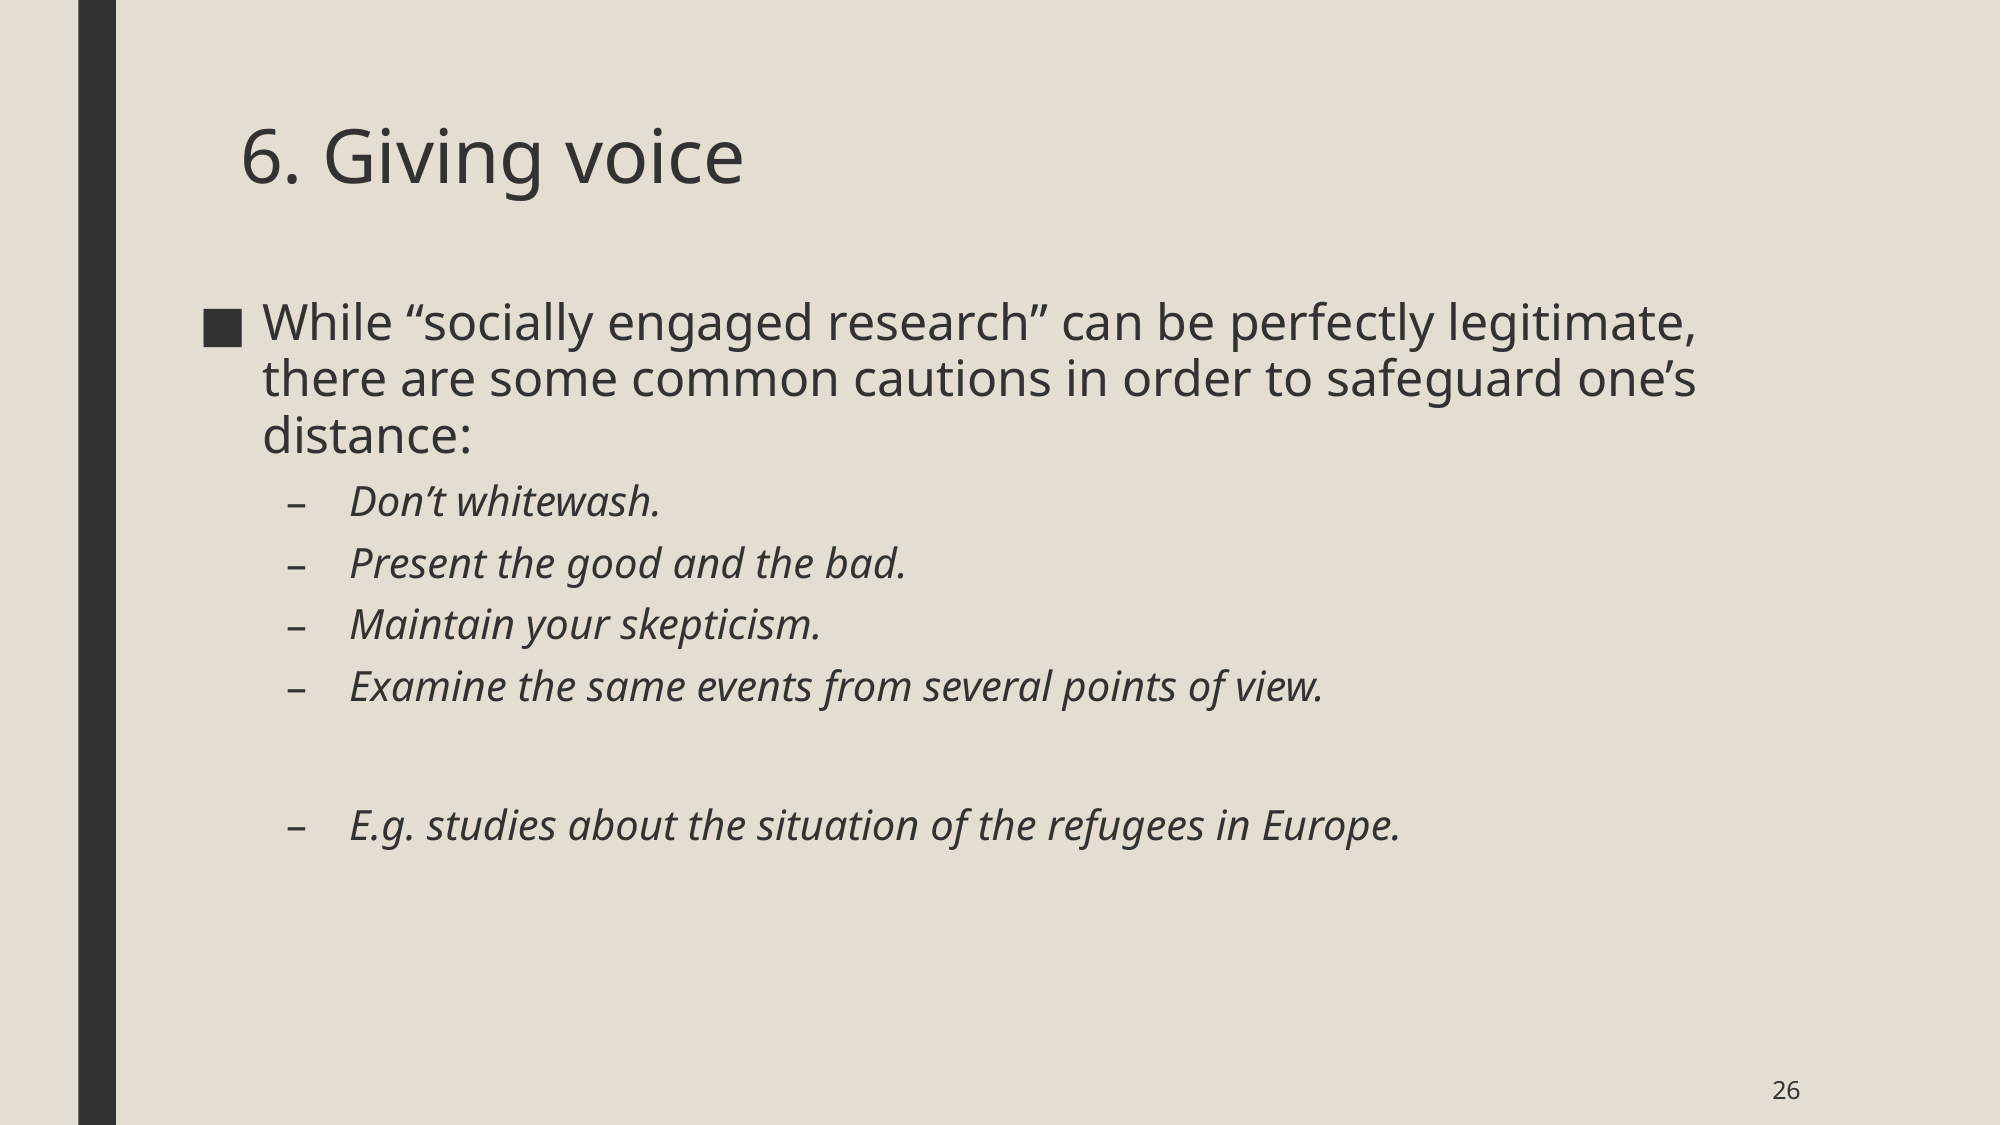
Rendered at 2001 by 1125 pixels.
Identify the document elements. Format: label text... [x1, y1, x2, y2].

title 6. Giving voice [225, 112, 1800, 357]
list While “socially engaged research” can be perfectly legitimate, there are some common cautions in order to safeguard one’s distance: Don’t whitewash. Present the good and the bad. Maintain your skepticism. Examine the same events from several points of view. E.g. studies about the situation of the refugees in Europe. [184, 287, 1760, 1125]
slide_number 26 [1553, 1058, 1816, 1125]
